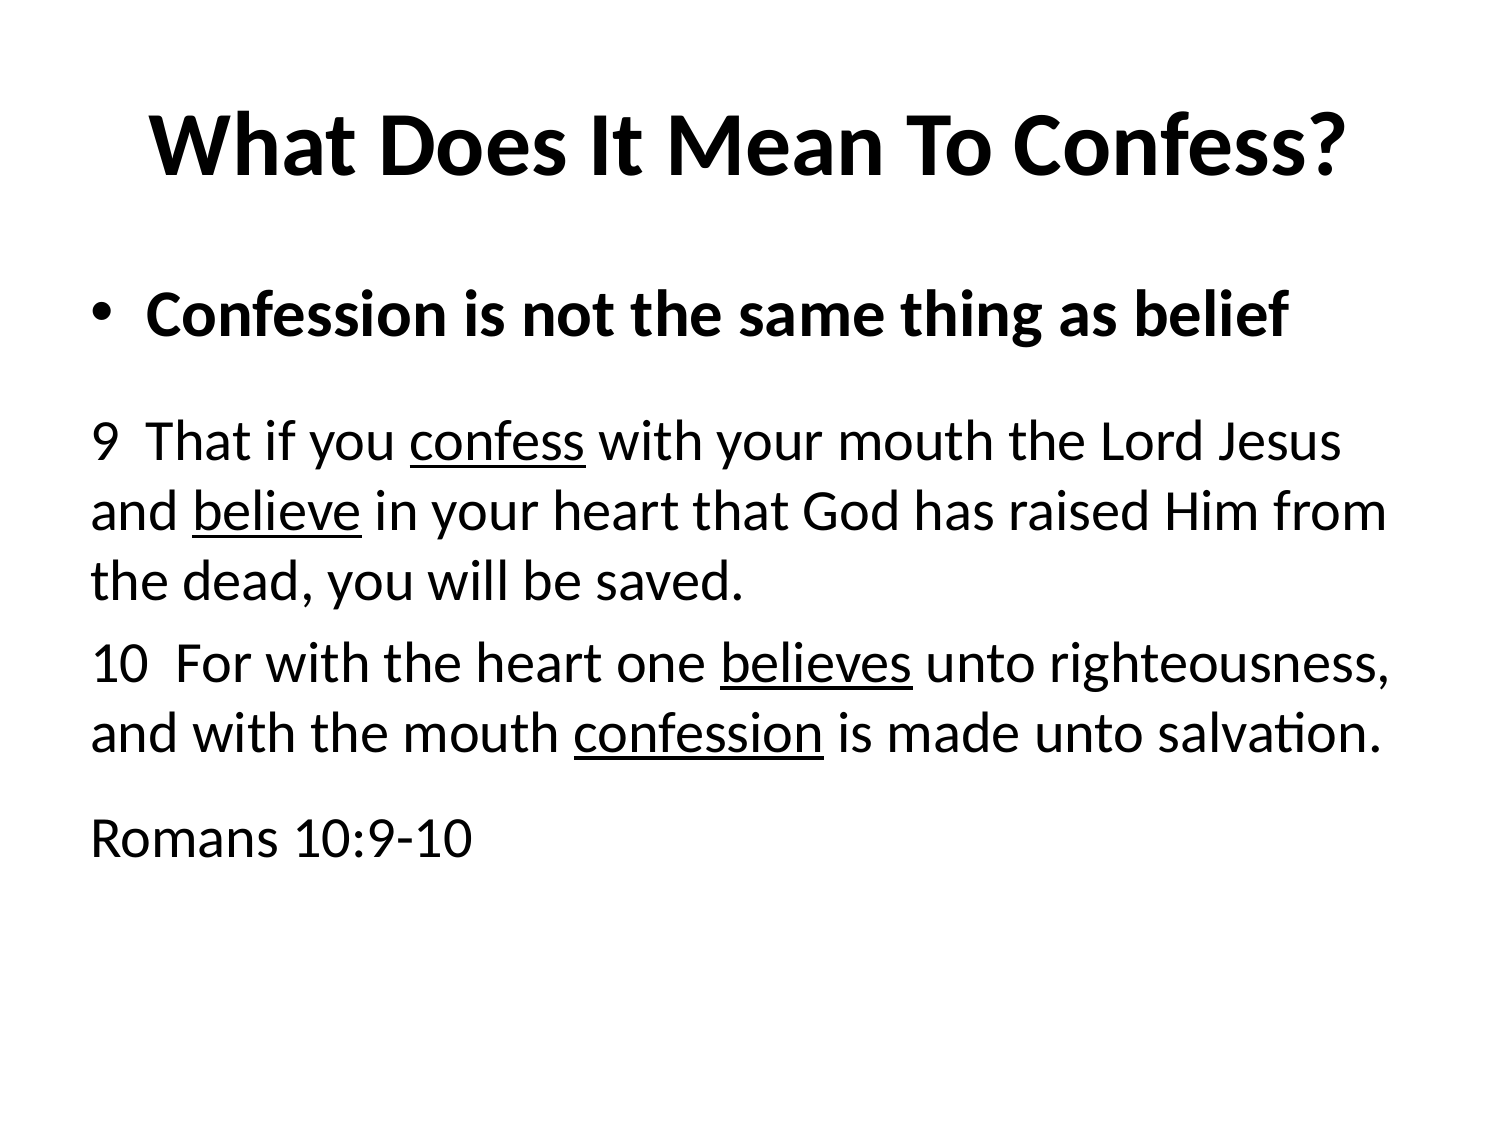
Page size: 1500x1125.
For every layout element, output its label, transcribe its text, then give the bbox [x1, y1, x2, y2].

title What Does It Mean To Confess? [75, 45, 1425, 233]
list Confession is not the same thing as belief 9 That if you confess with your mouth the Lord Jesus and believe in your heart that God has raised Him from the dead, you will be saved. 10 For with the heart one believes unto righteousness, and with the mouth confession is made unto salvation. Romans 10:9-10 [75, 262, 1425, 1005]
